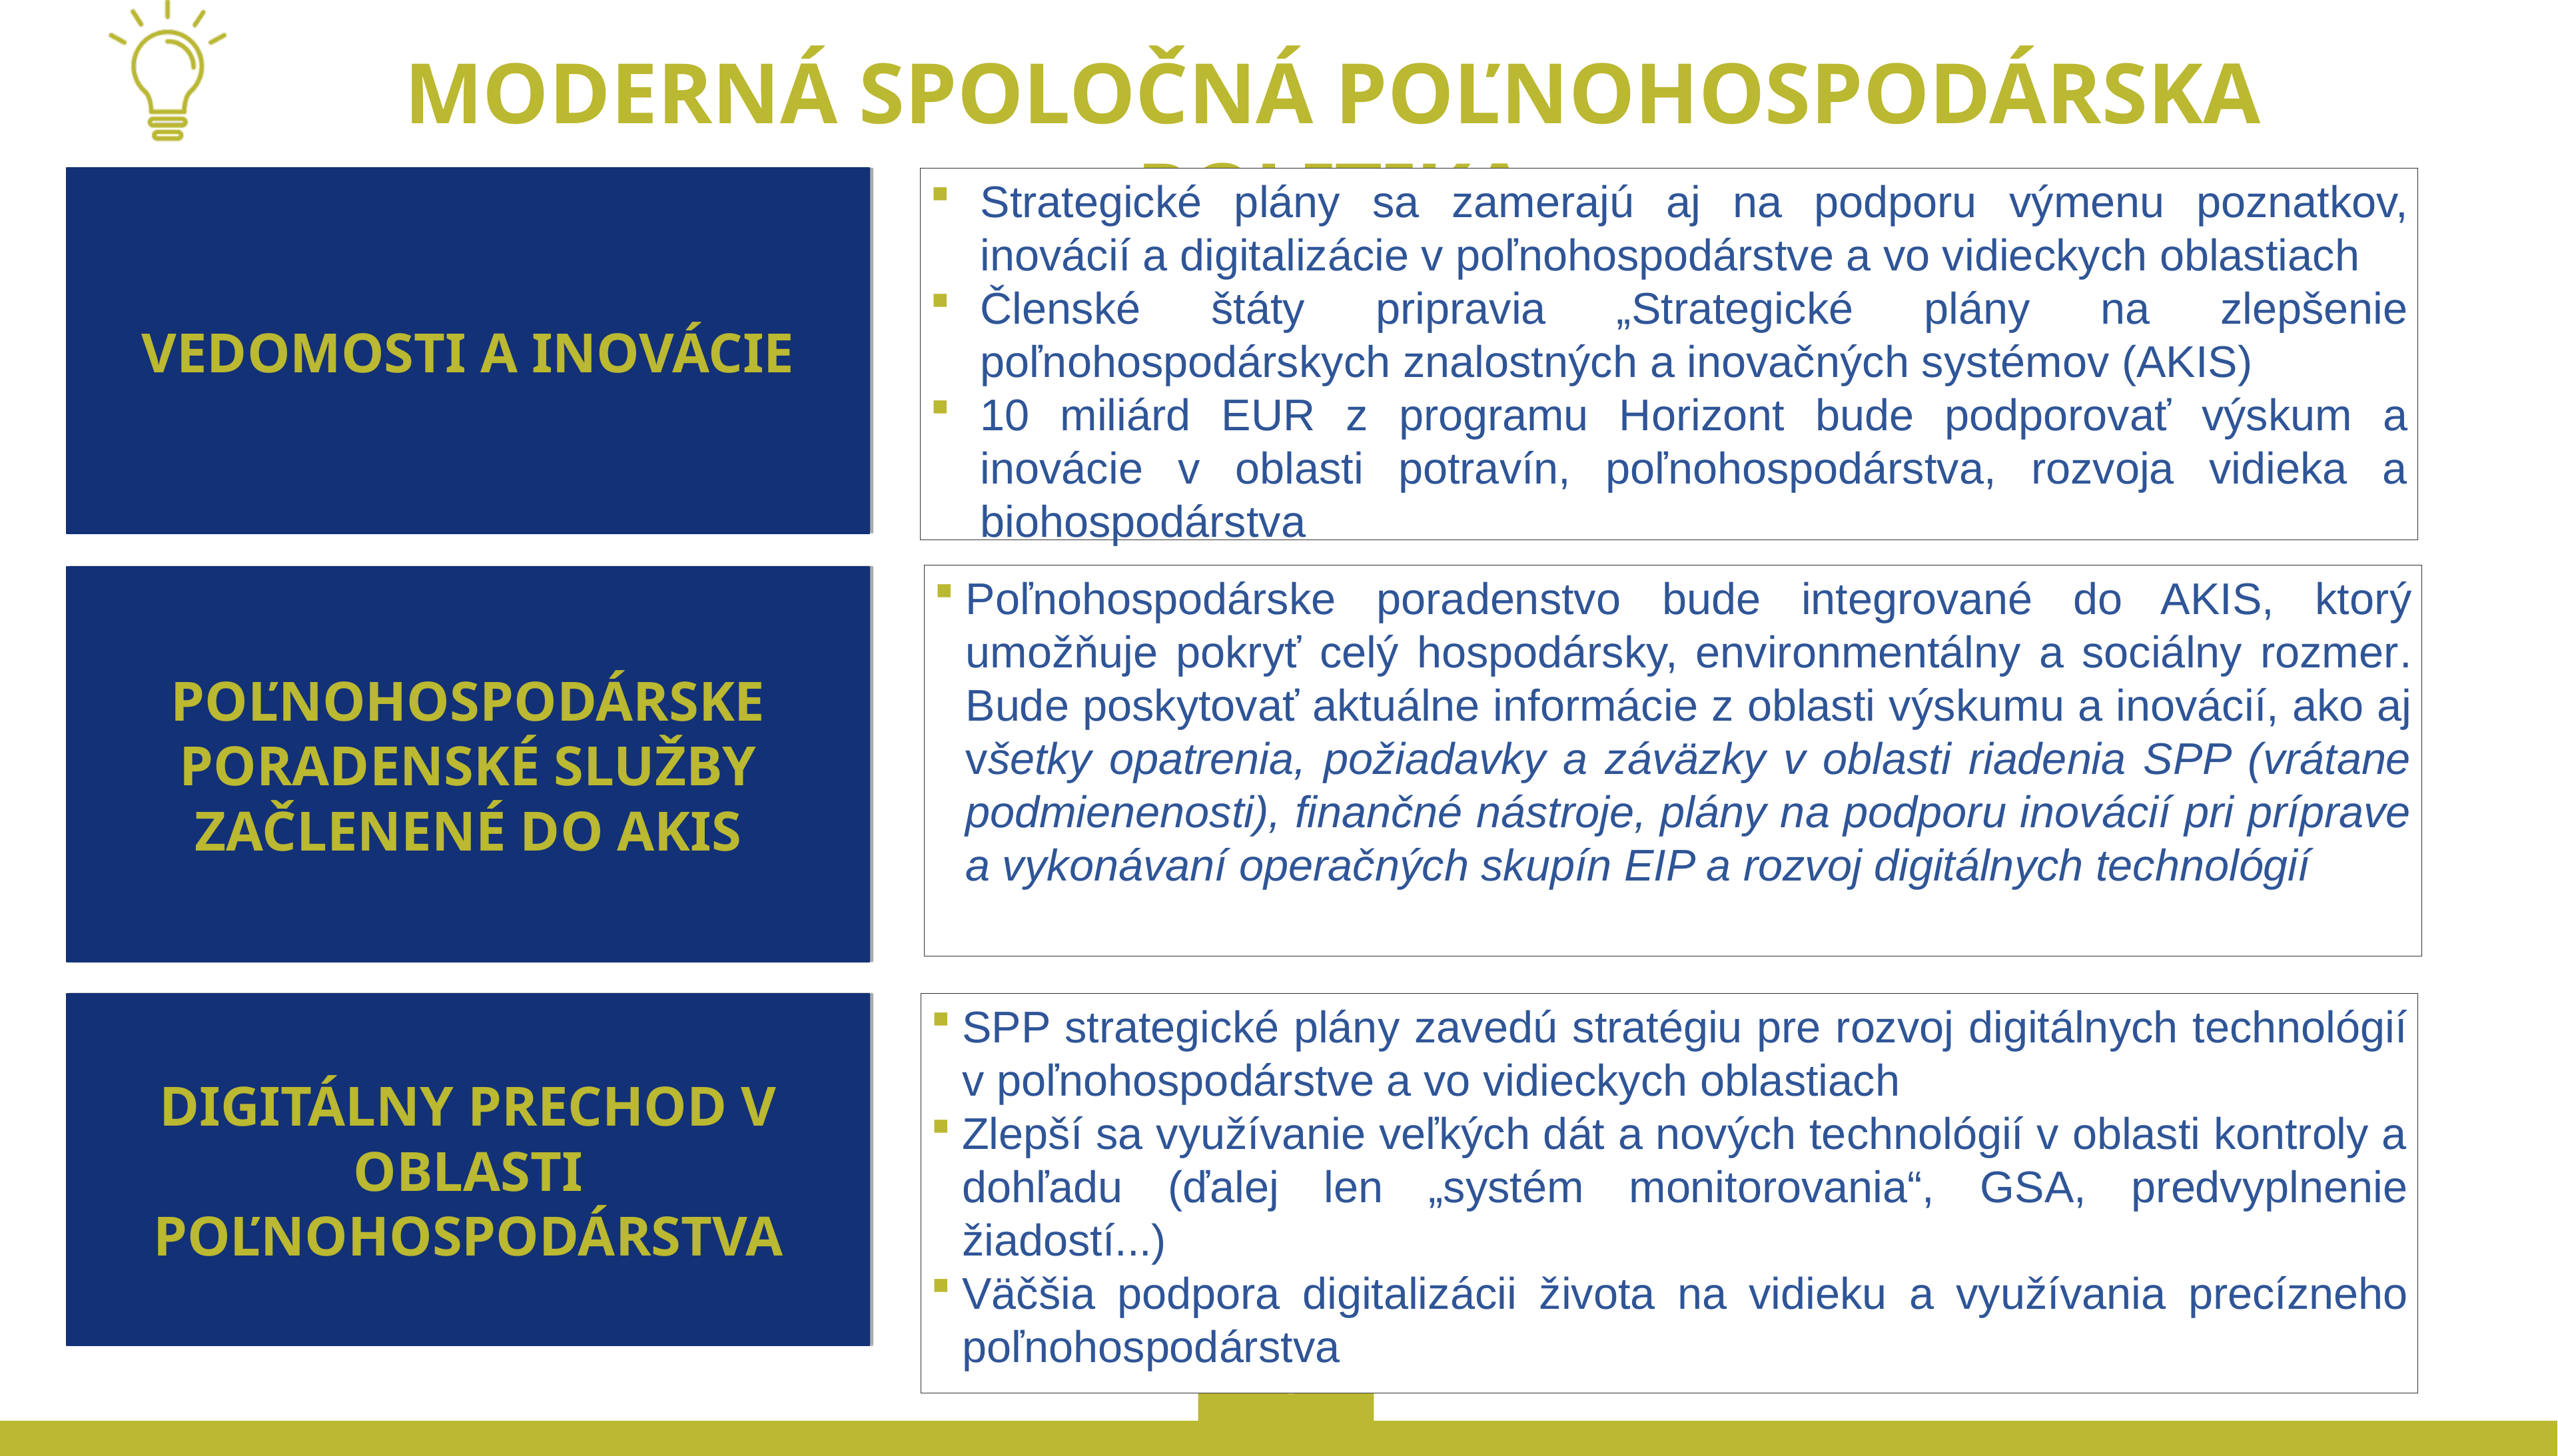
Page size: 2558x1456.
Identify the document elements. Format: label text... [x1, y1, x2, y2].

text_box DIGITÁLNY PRECHOD V OBLASTI POĽNOHOSPODÁRSTVA [67, 993, 870, 1345]
text_box MODERNÁ SPOLOČNÁ POĽNOHOSPODÁRSKA POLITIKA [127, 35, 2422, 149]
text_box SPP strategické plány zavedú stratégiu pre rozvoj digitálnych technológií v poľnohospodárstve a vo vidieckych oblastiach Zlepší sa využívanie veľkých dát a nových technológií v oblasti kontroly a dohľadu (ďalej len „systém monitorovania“, GSA, predvyplnenie žiadostí...) Väčšia podpora digitalizácii života na vidieku a využívania precízneho poľnohospodárstva [921, 993, 2418, 1393]
text_box Strategické plány sa zamerajú aj na podporu výmenu poznatkov, inovácií a digitalizácie v poľnohospodárstve a vo vidieckych oblastiach Členské štáty pripravia „Strategické plány na zlepšenie poľnohospodárskych znalostných a inovačných systémov (AKIS) 10 miliárd EUR z programu Horizont bude podporovať výskum a inovácie v oblasti potravín, poľnohospodárstva, rozvoja vidieka a biohospodárstva [920, 168, 2418, 540]
text_box Poľnohospodárske poradenstvo bude integrované do AKIS, ktorý umožňuje pokryť celý hospodársky, environmentálny a sociálny rozmer. Bude poskytovať aktuálne informácie z oblasti výskumu a inovácií, ako aj všetky opatrenia, požiadavky a záväzky v oblasti riadenia SPP (vrátane podmienenosti), finančné nástroje, plány na podporu inovácií pri príprave a vykonávaní operačných skupín EIP a rozvoj digitálnych technológií [924, 565, 2422, 956]
text_box POĽNOHOSPODÁRSKE PORADENSKÉ SLUŽBY ZAČLENENÉ DO AKIS [67, 566, 870, 962]
text_box VEDOMOSTI A INOVÁCIE [67, 168, 870, 534]
text_box 19 [1198, 1393, 1374, 1421]
picture [0, 1421, 2557, 1456]
picture [98, 0, 240, 142]
text_box [98, 208, 2475, 1320]
